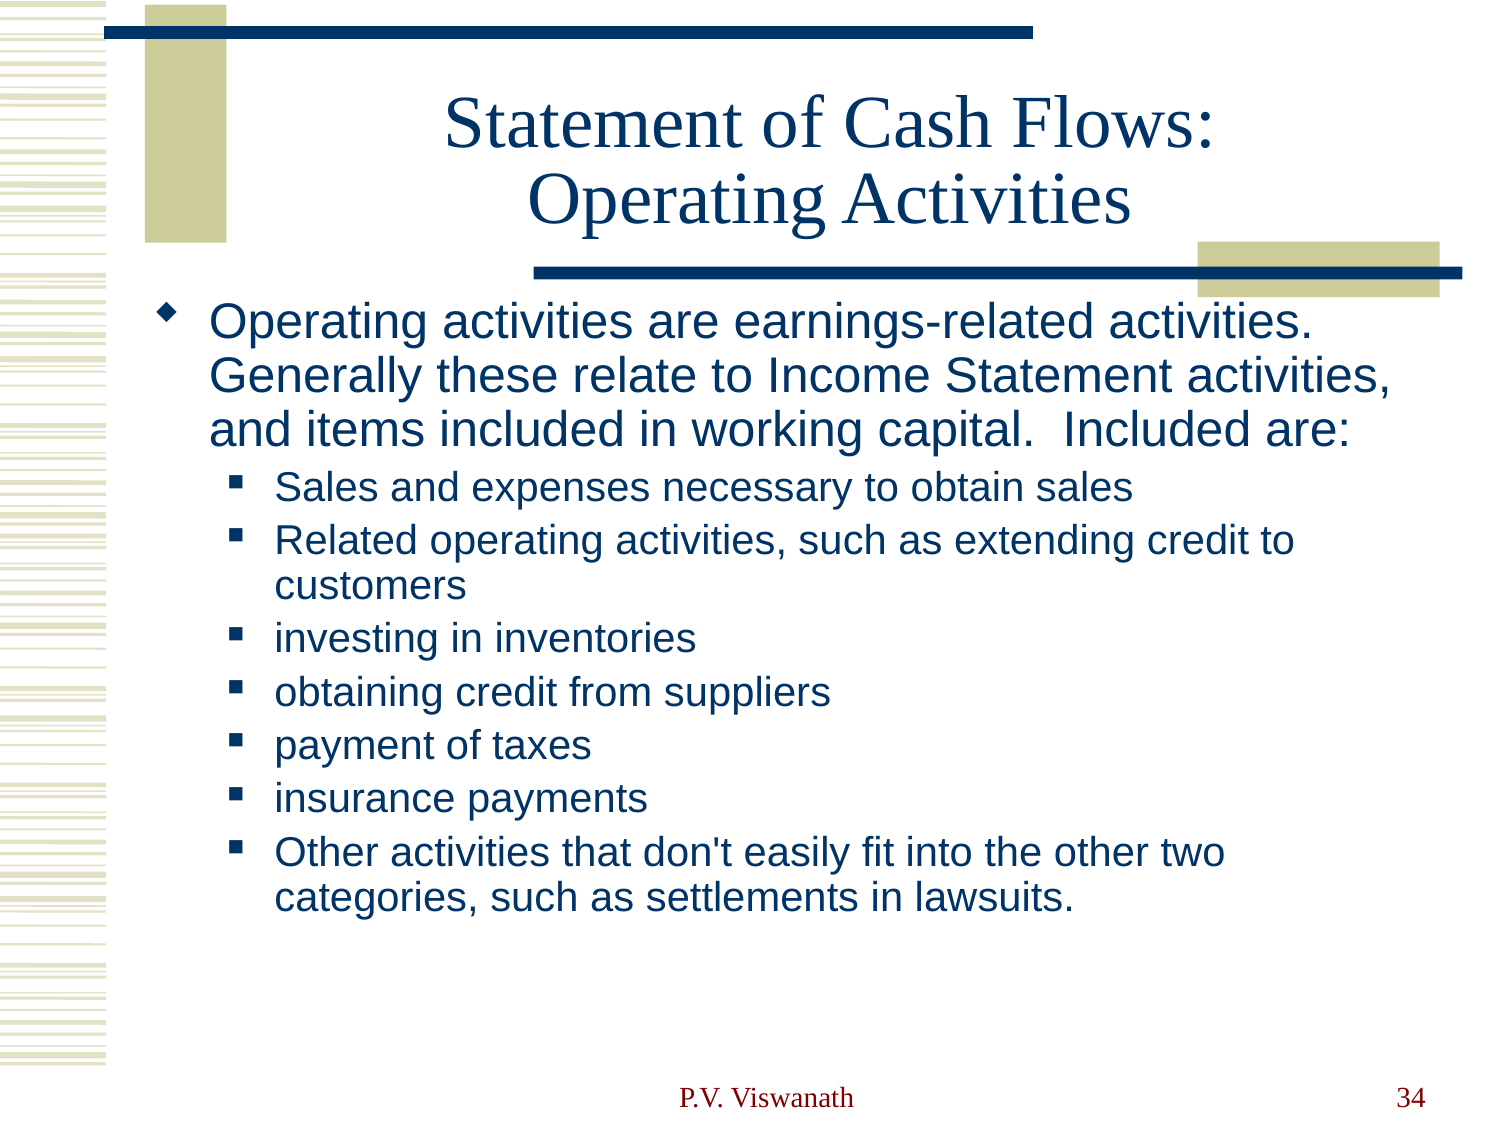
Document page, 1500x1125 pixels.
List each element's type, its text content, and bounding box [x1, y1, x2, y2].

slide_number 34 [1080, 1045, 1442, 1122]
list Operating activities are earnings-related activities. Generally these relate to Income Statement activities, and items included in working capital. Included are: Sales and expenses necessary to obtain sales Related operating activities, such as extending credit to customers investing in inventories obtaining credit from suppliers payment of taxes insurance payments Other activities that don't easily fit into the other two categories, such as settlements in lawsuits. [137, 287, 1444, 925]
title Statement of Cash Flows: Operating Activities [224, 99, 1436, 226]
footer P.V. Viswanath [513, 1045, 1021, 1122]
